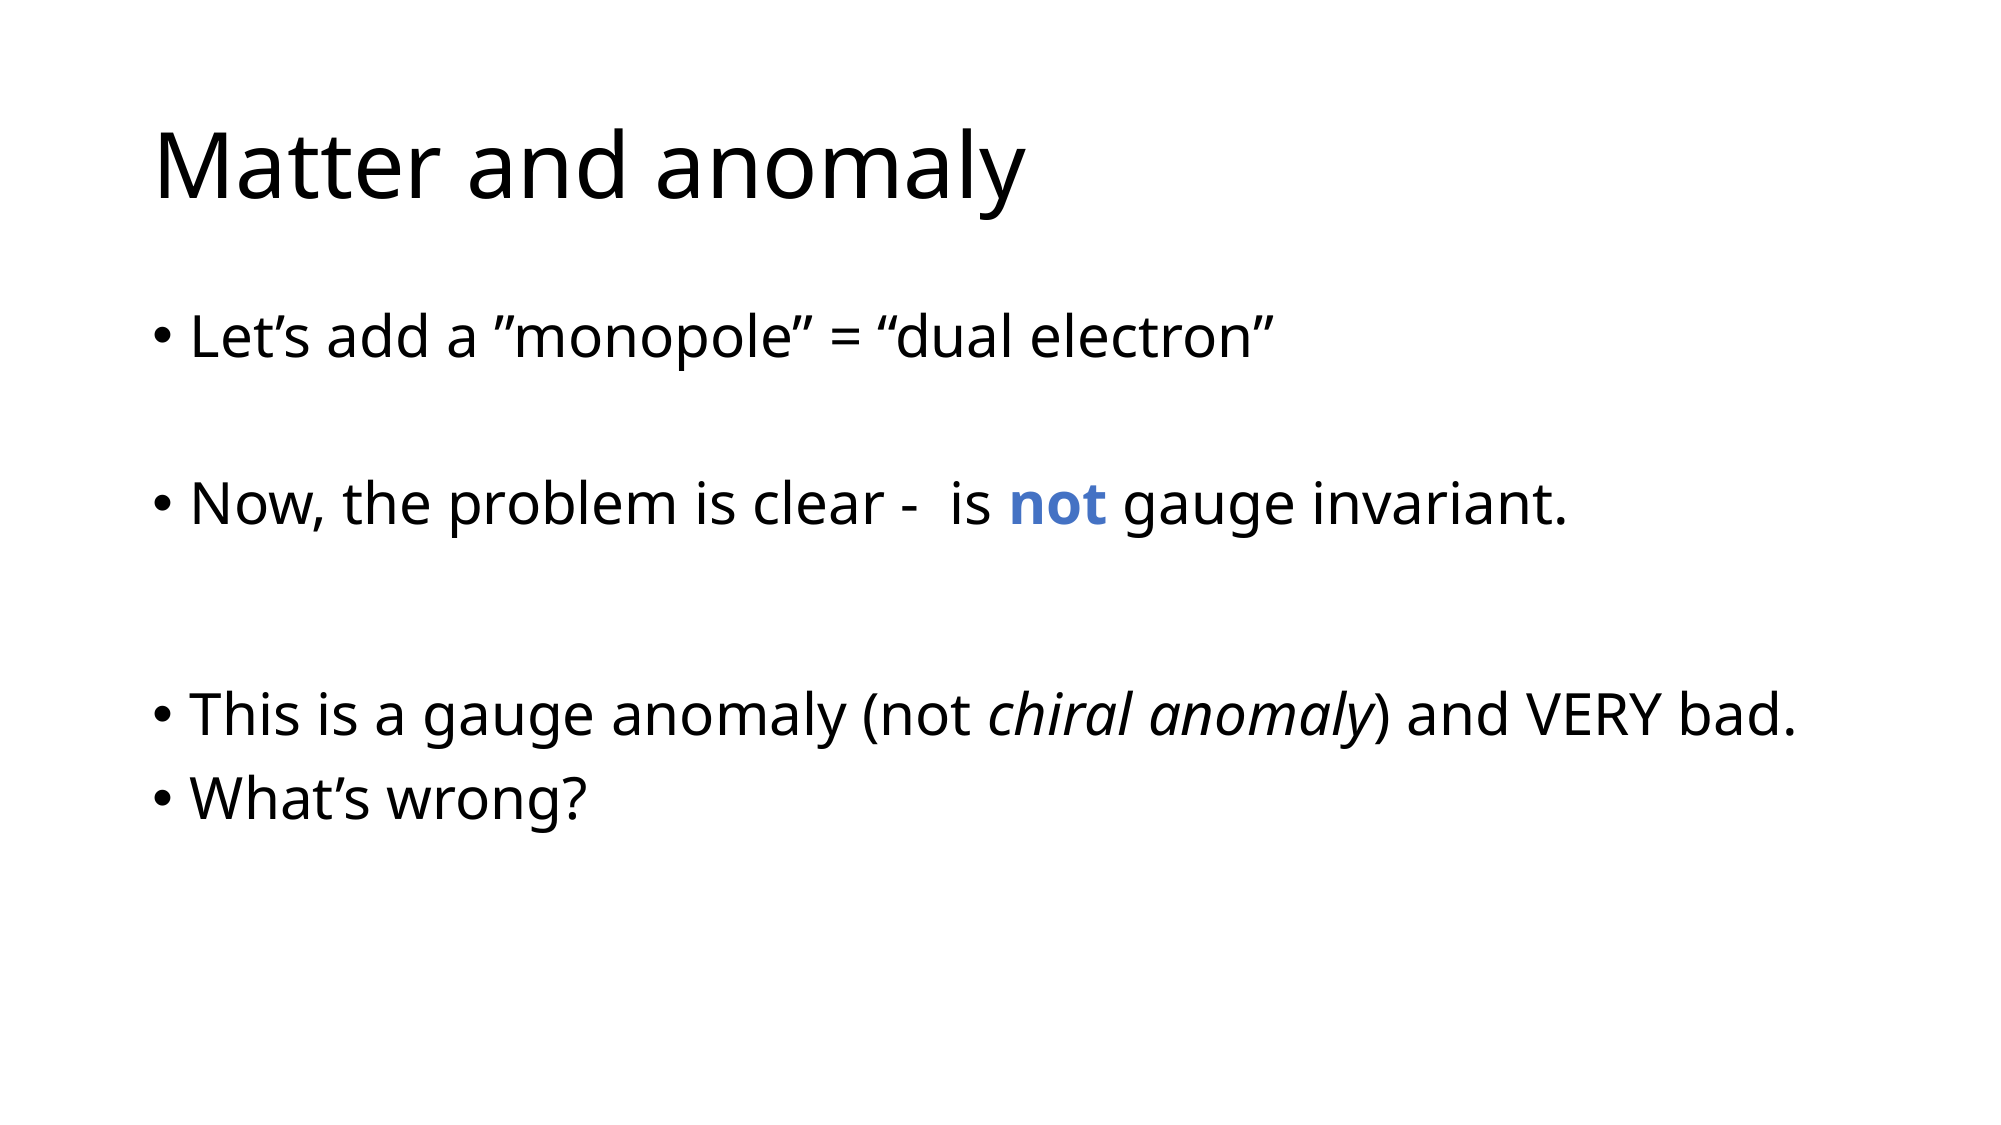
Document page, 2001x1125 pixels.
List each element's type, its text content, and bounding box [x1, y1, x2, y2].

title Matter and anomaly [137, 59, 1863, 278]
